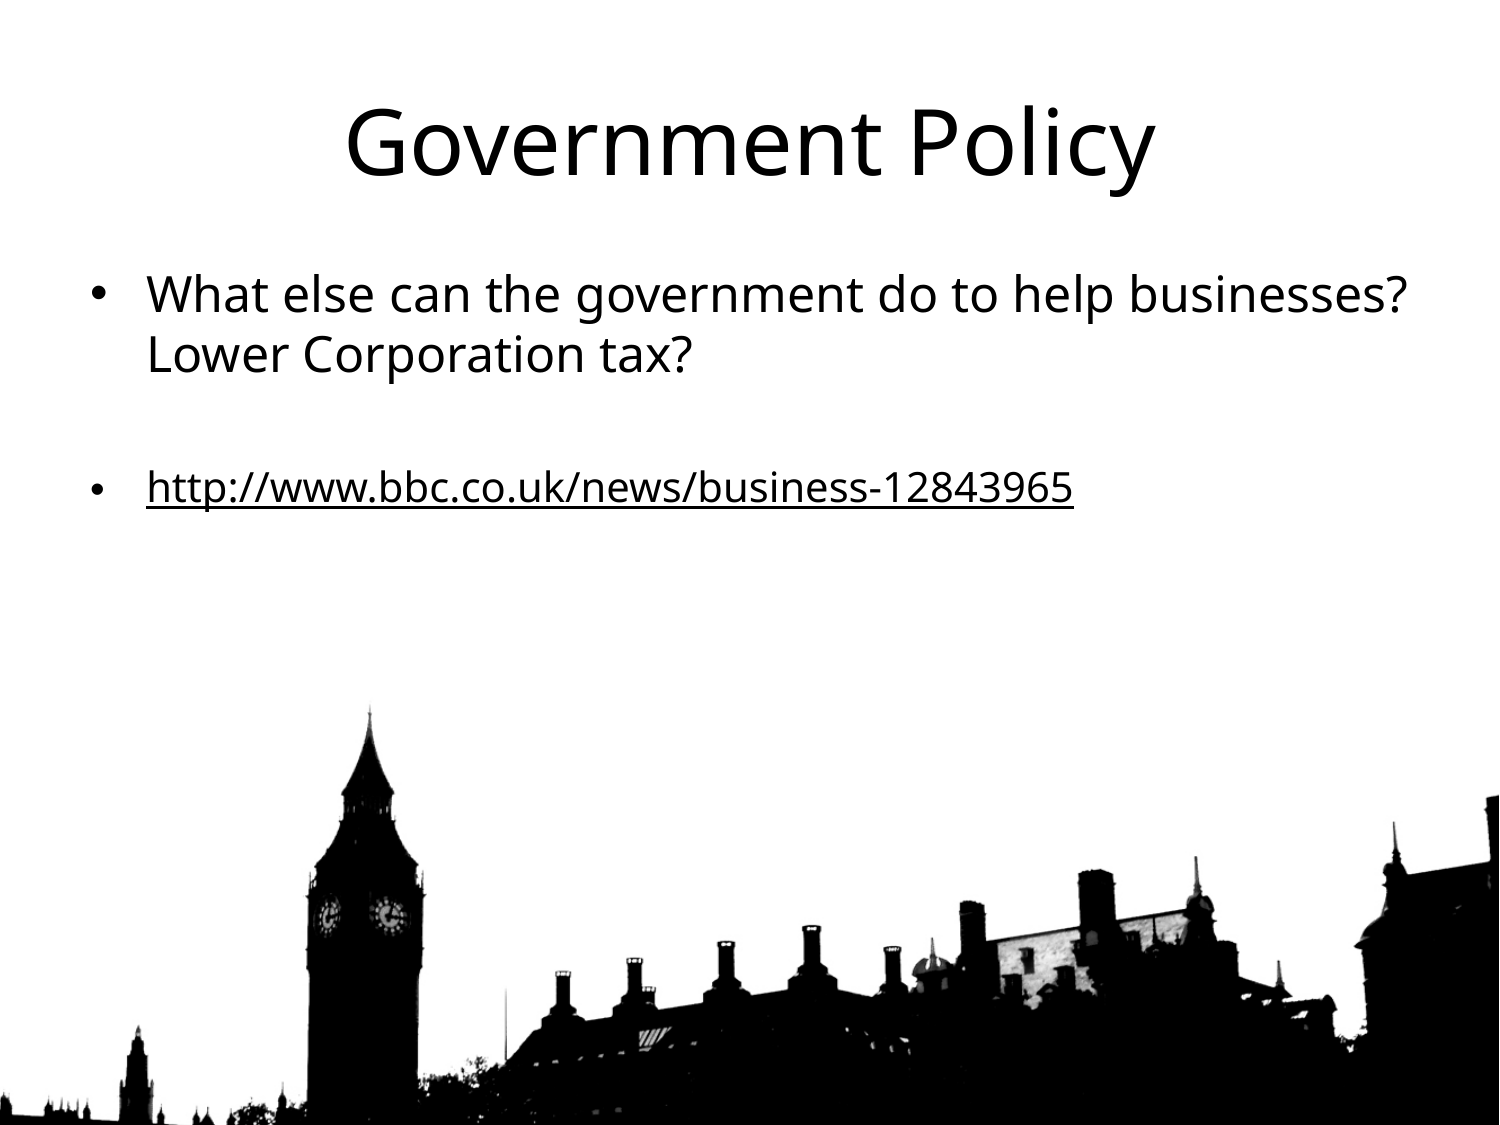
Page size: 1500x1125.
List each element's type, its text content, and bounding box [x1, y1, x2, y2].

list What else can the government do to help businesses? Lower Corporation tax? http://www.bbc.co.uk/news/business-12843965 [75, 255, 1425, 596]
title Government Policy [75, 45, 1425, 233]
picture [0, 597, 1500, 1125]
